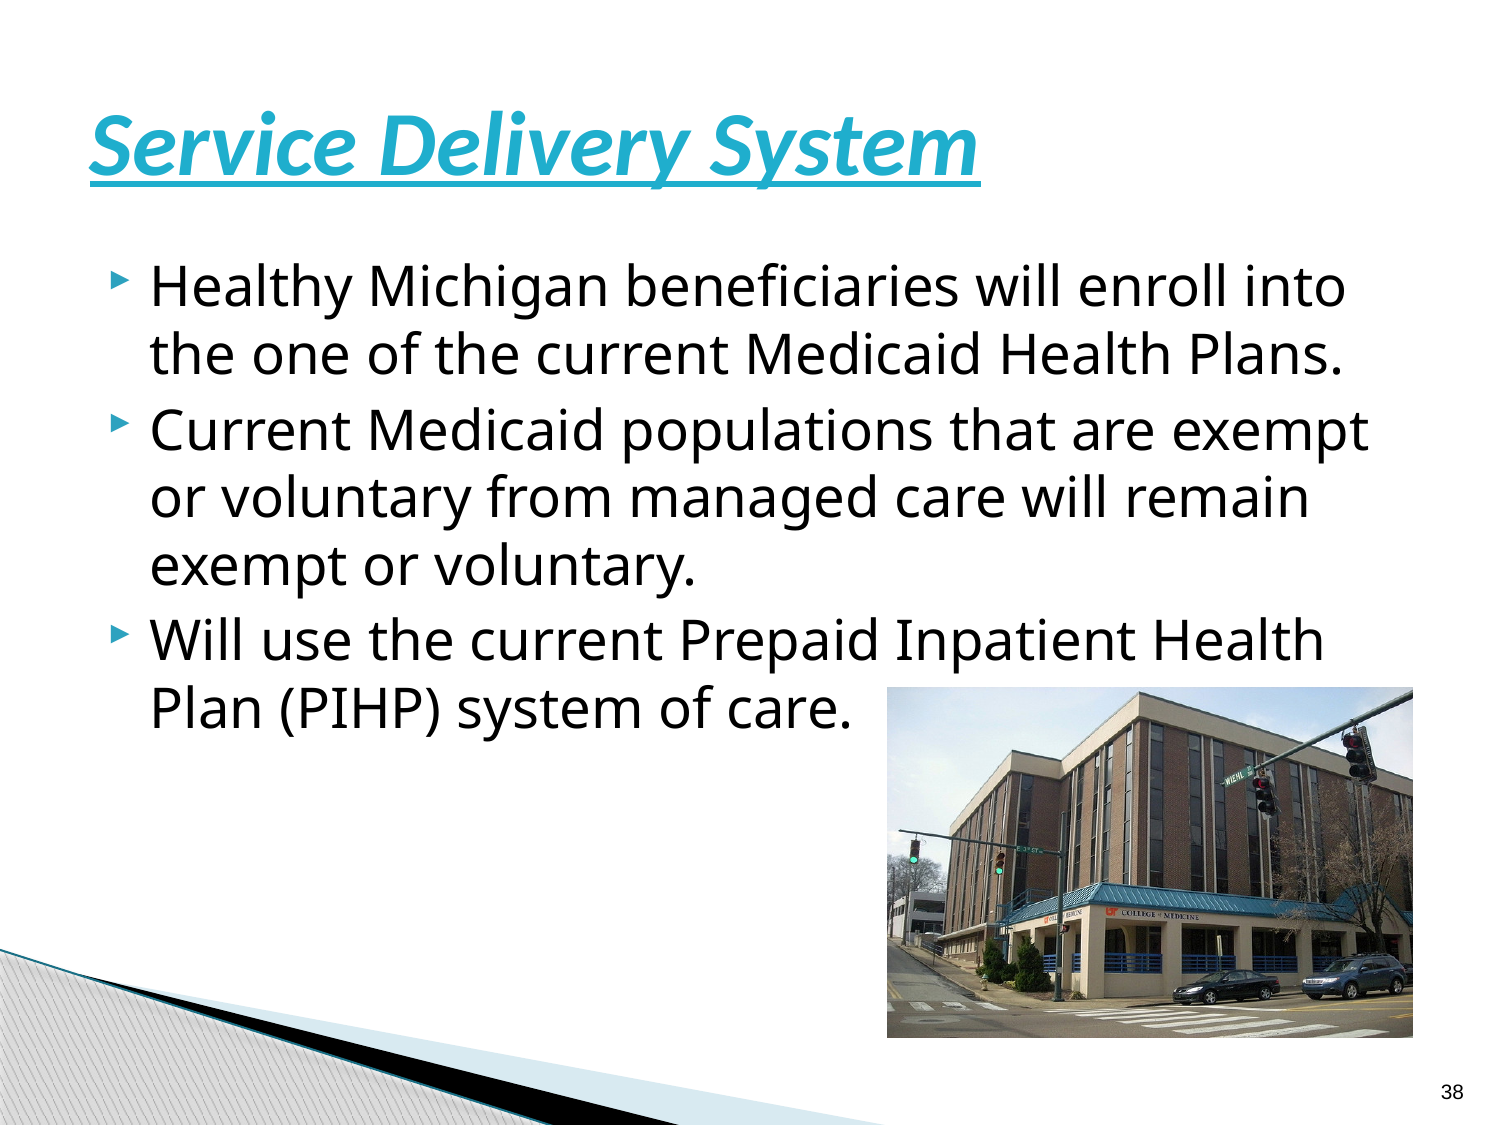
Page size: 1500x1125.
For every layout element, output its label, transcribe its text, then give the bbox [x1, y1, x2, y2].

slide_number 38 [1418, 1051, 1479, 1112]
list Healthy Michigan beneficiaries will enroll into the one of the current Medicaid Health Plans. Current Medicaid populations that are exempt or voluntary from managed care will remain exempt or voluntary. Will use the current Prepaid Inpatient Health Plan (PIHP) system of care. [75, 243, 1425, 986]
title Service Delivery System [75, 45, 1425, 233]
picture [887, 687, 1413, 1038]
